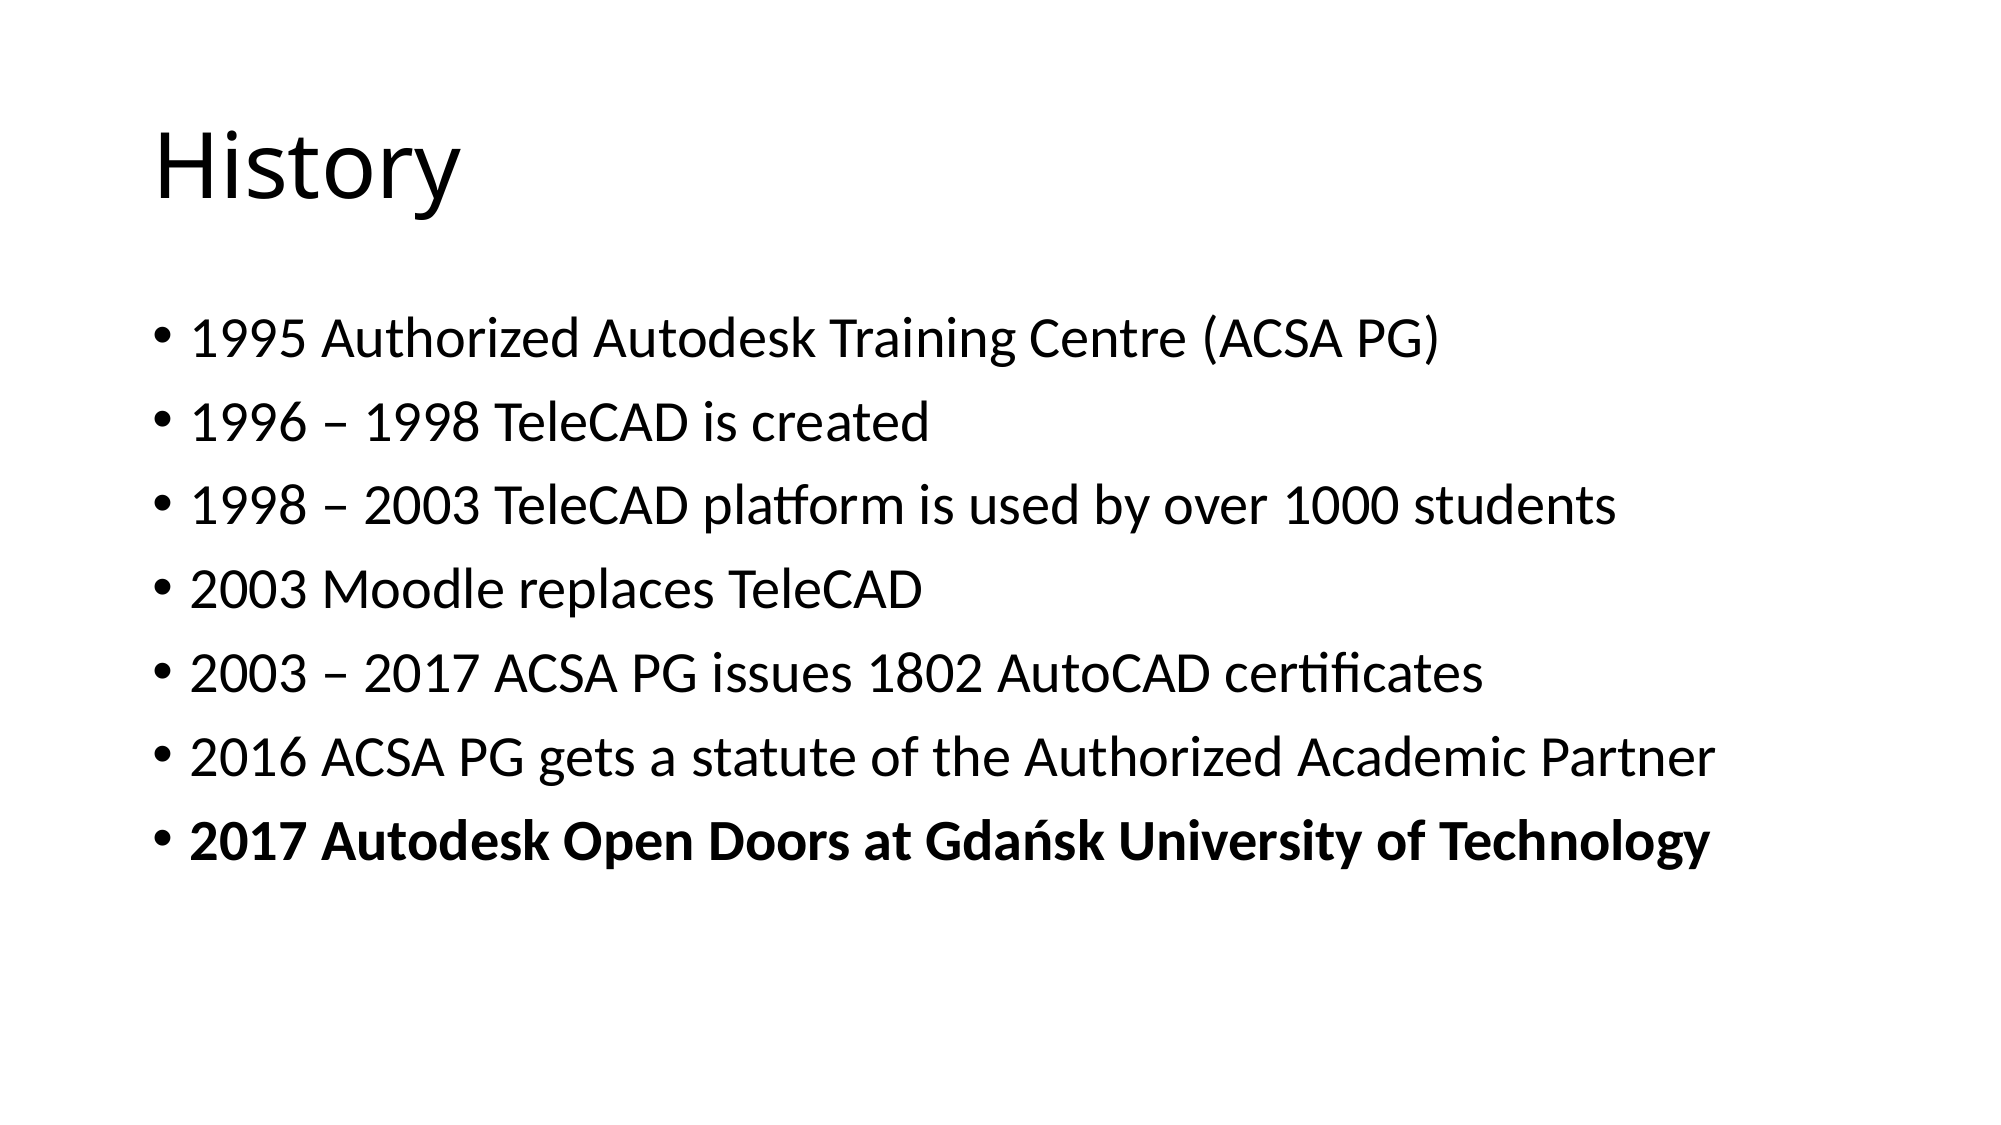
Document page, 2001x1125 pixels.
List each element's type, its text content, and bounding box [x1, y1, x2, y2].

title History [137, 59, 1863, 278]
list 1995 Authorized Autodesk Training Centre (ACSA PG) 1996 – 1998 TeleCAD is created 1998 – 2003 TeleCAD platform is used by over 1000 students 2003 Moodle replaces TeleCAD 2003 – 2017 ACSA PG issues 1802 AutoCAD certificates 2016 ACSA PG gets a statute of the Authorized Academic Partner 2017 Autodesk Open Doors at Gdańsk University of Technology [137, 299, 1863, 1014]
